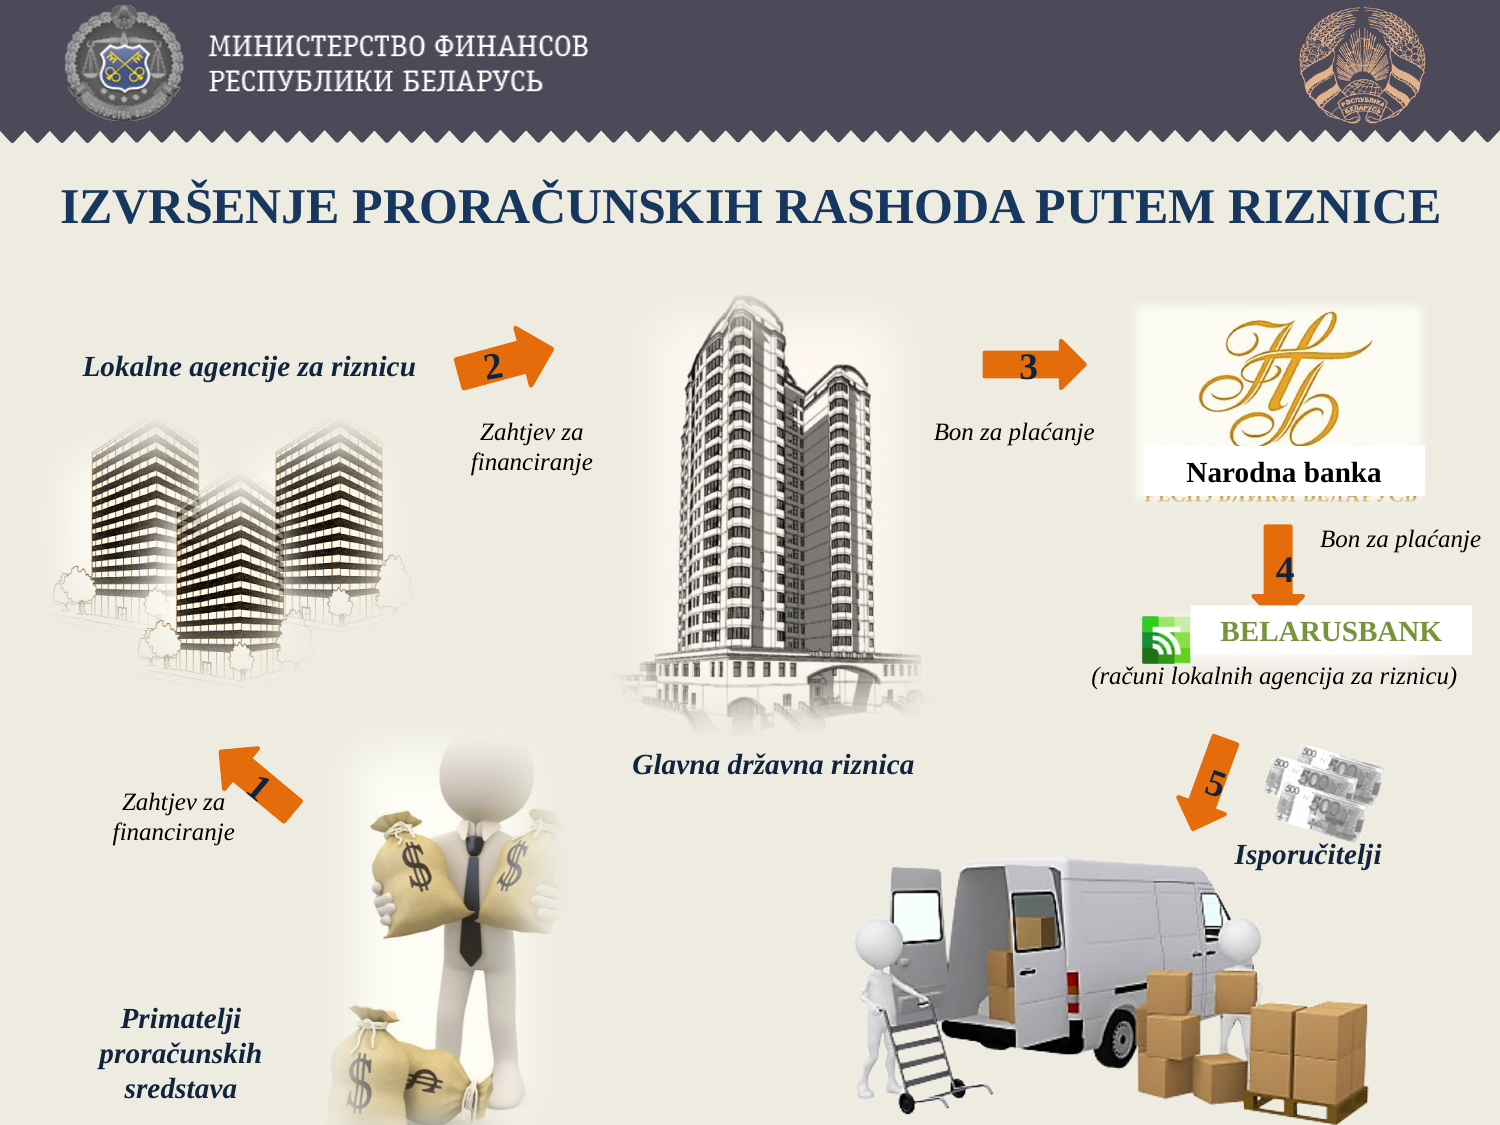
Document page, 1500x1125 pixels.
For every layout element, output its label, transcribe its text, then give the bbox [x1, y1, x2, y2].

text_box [17, 270, 1500, 1125]
text_box IZVRŠENJE PRORAČUNSKIH RASHODA PUTEM RIZNICE [18, 151, 1484, 265]
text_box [0, 0, 1500, 142]
